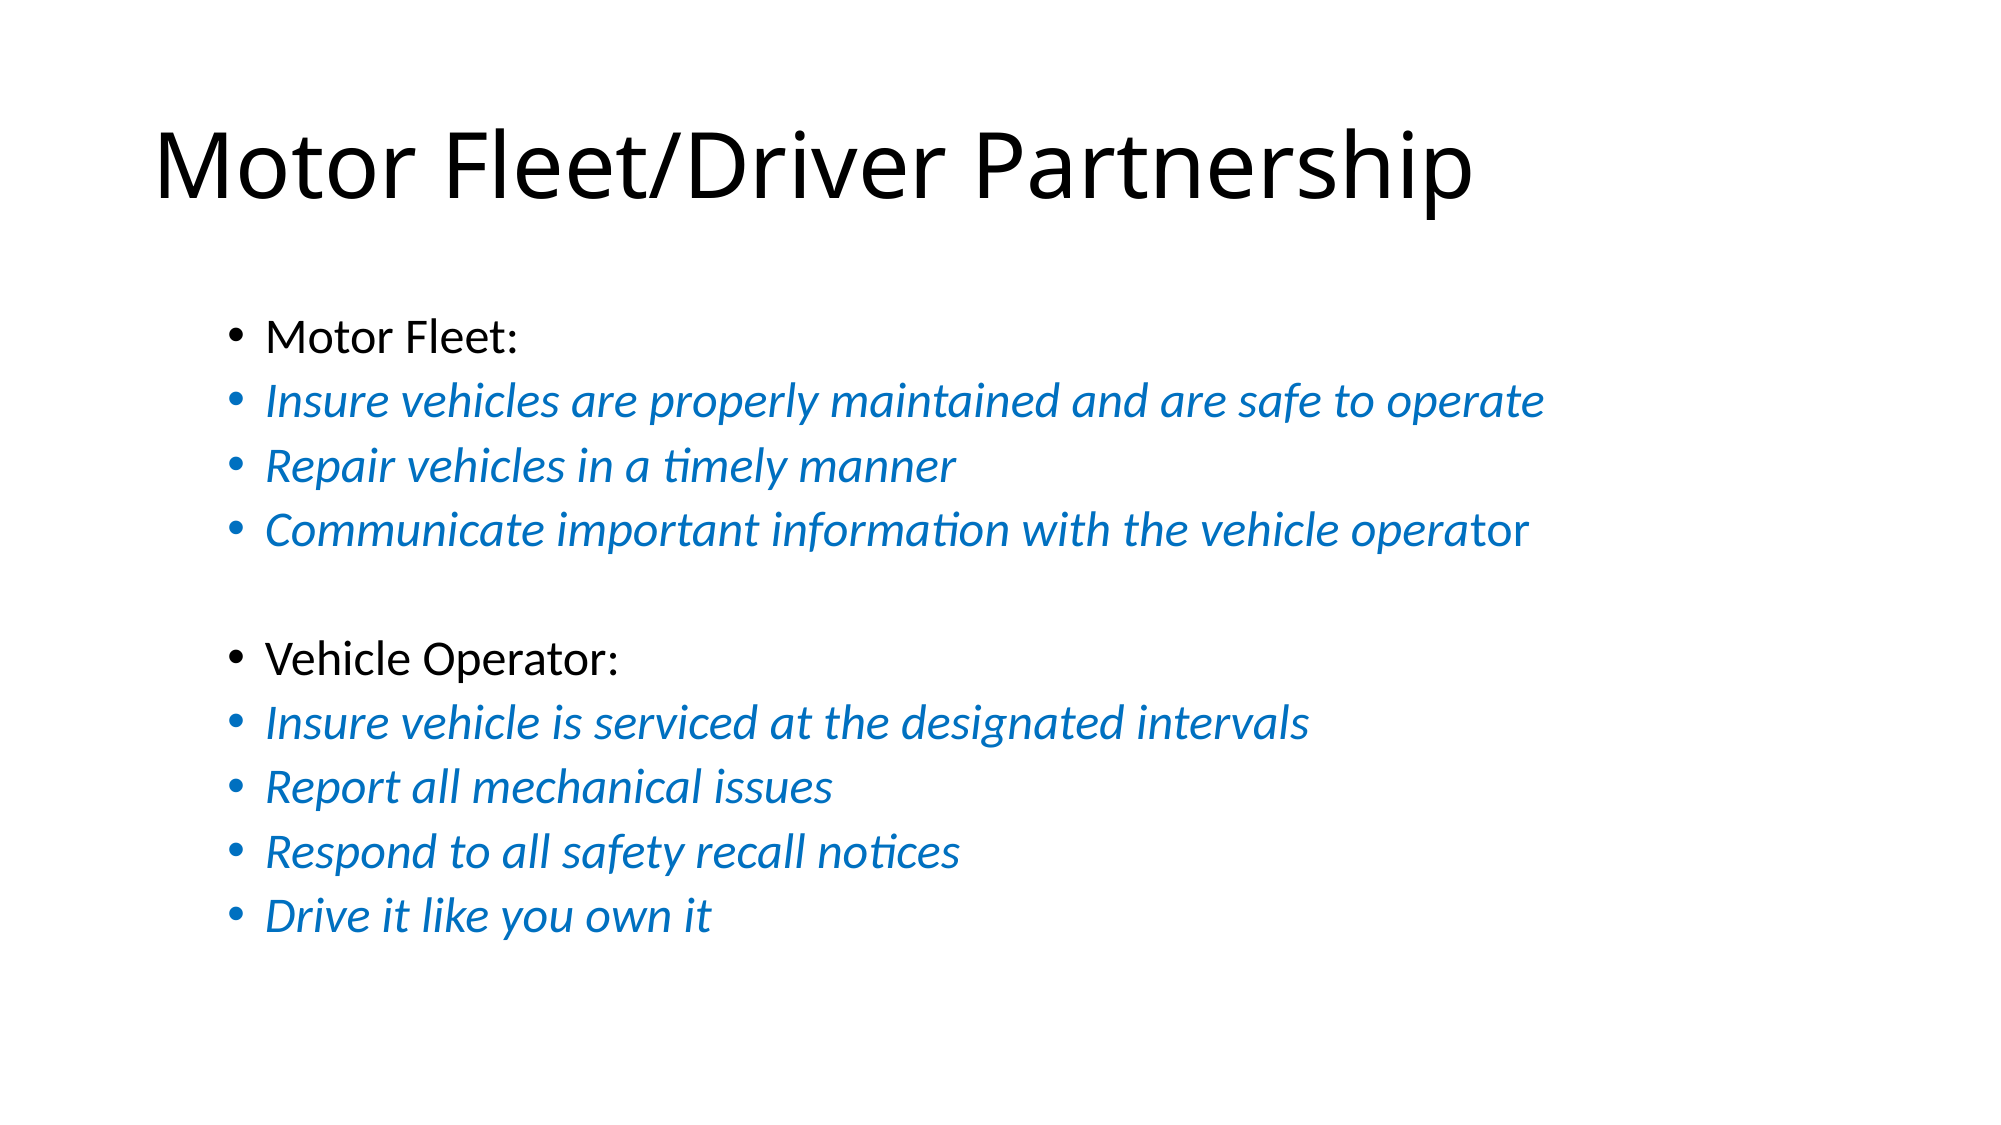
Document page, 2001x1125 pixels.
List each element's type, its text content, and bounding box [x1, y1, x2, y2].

title Motor Fleet/Driver Partnership [137, 59, 1863, 222]
list Motor Fleet: Insure vehicles are properly maintained and are safe to operate Repair vehicles in a timely manner Communicate important information with the vehicle operator Vehicle Operator: Insure vehicle is serviced at the designated intervals Report all mechanical issues Respond to all safety recall notices Drive it like you own it [137, 222, 1863, 1014]
